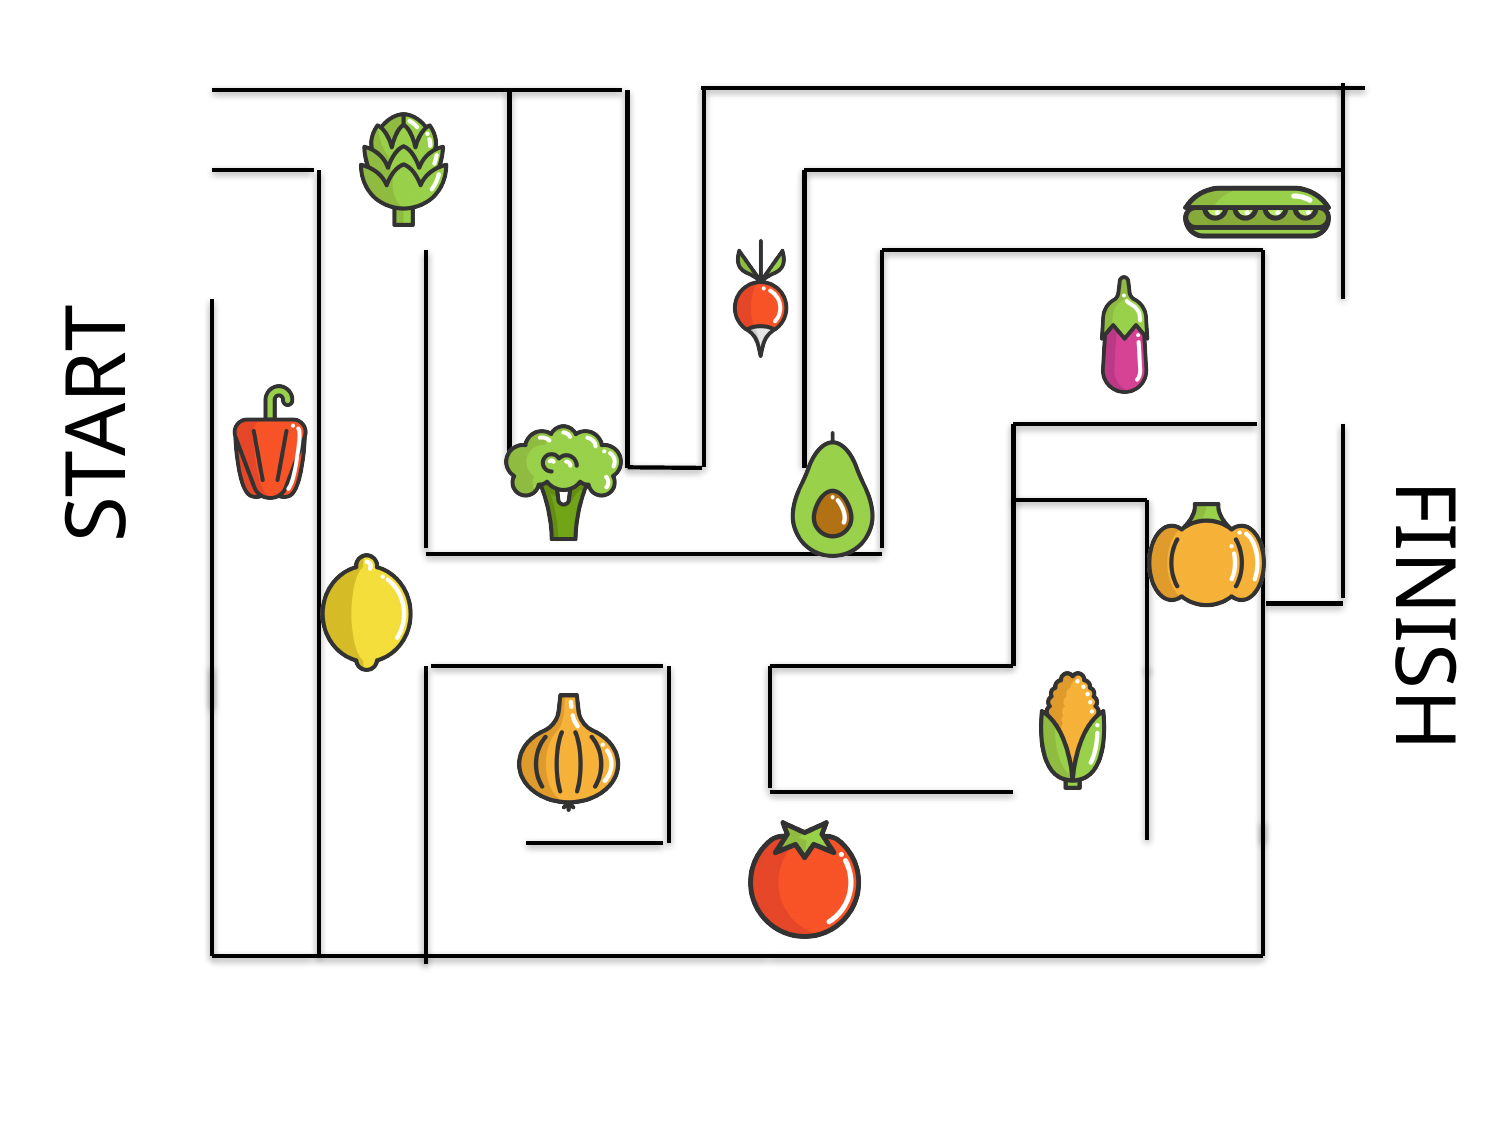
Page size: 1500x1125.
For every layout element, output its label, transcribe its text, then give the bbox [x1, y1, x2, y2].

picture [345, 112, 461, 228]
picture [307, 553, 426, 673]
text_box FINISH [1372, 465, 1488, 766]
picture [1146, 495, 1266, 615]
picture [1013, 671, 1132, 791]
picture [211, 383, 328, 500]
picture [1064, 137, 1332, 395]
picture [700, 239, 820, 358]
picture [769, 431, 897, 558]
picture [504, 423, 623, 543]
text_box START [34, 290, 149, 558]
picture [745, 820, 864, 939]
picture [509, 693, 628, 812]
